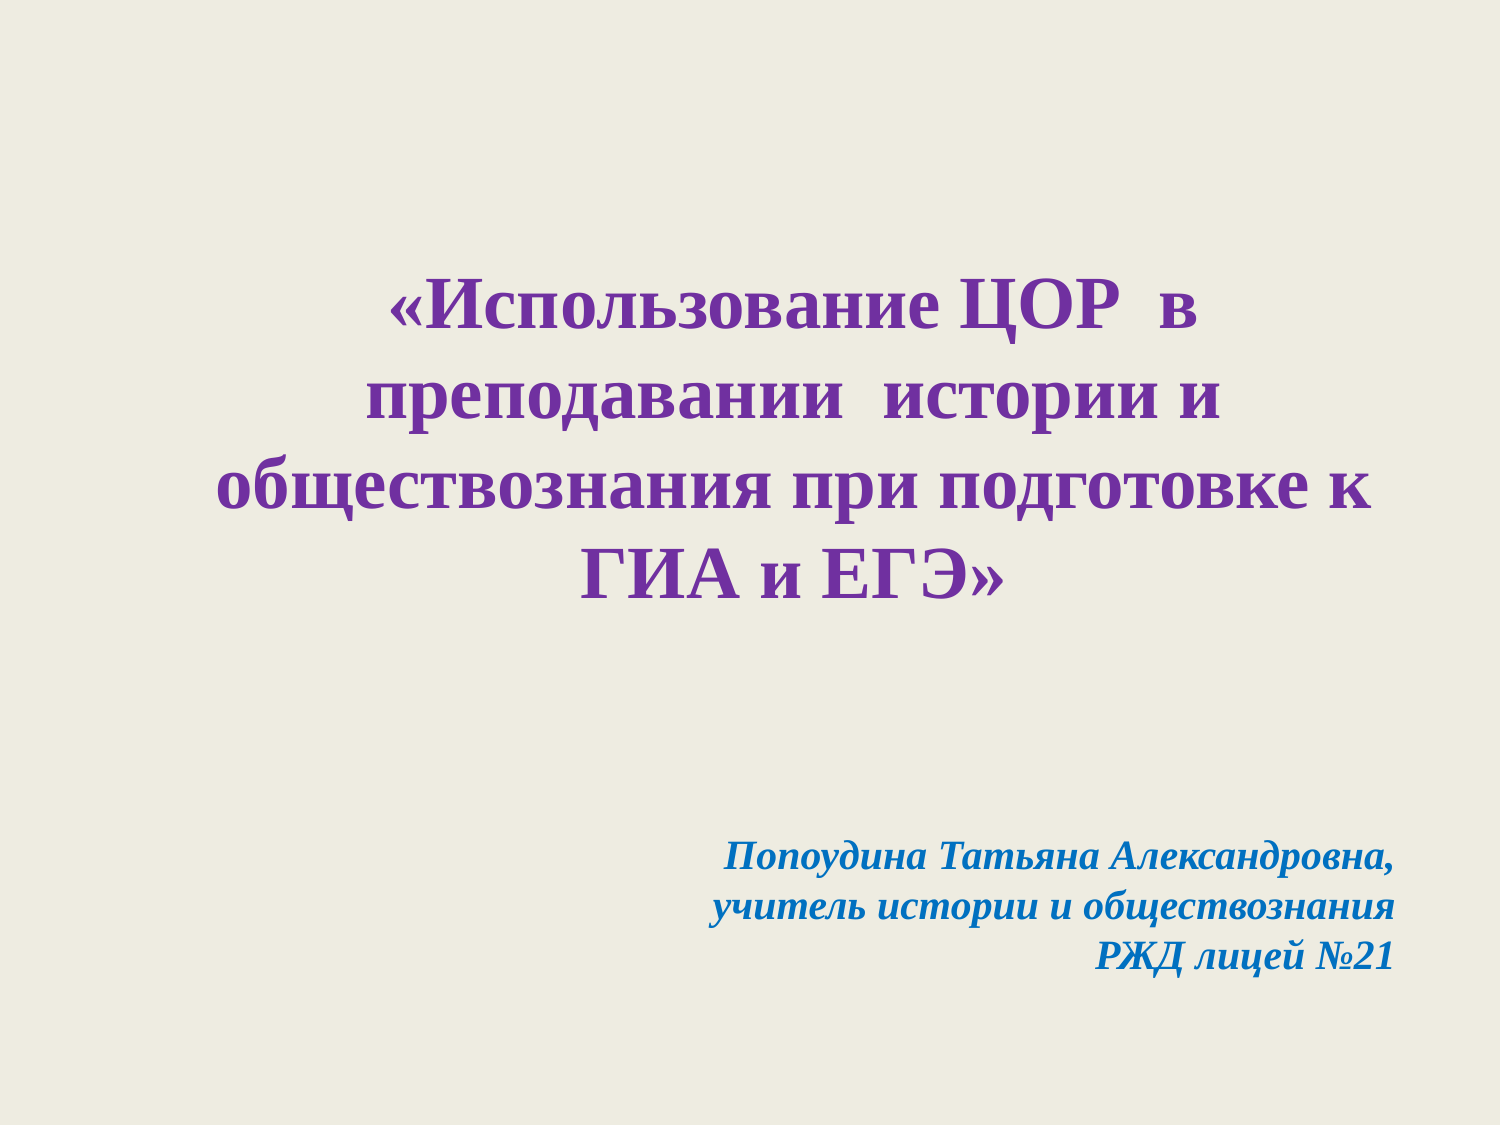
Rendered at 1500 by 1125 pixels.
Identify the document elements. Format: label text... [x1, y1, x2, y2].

subtitle Попоудина Татьяна Александровна, учитель истории и обществознания РЖД лицей №21 [585, 820, 1411, 980]
text_box «Использование ЦОР в преподавании истории и обществознания при подготовке к ГИА и ЕГЭ» [187, 246, 1400, 621]
